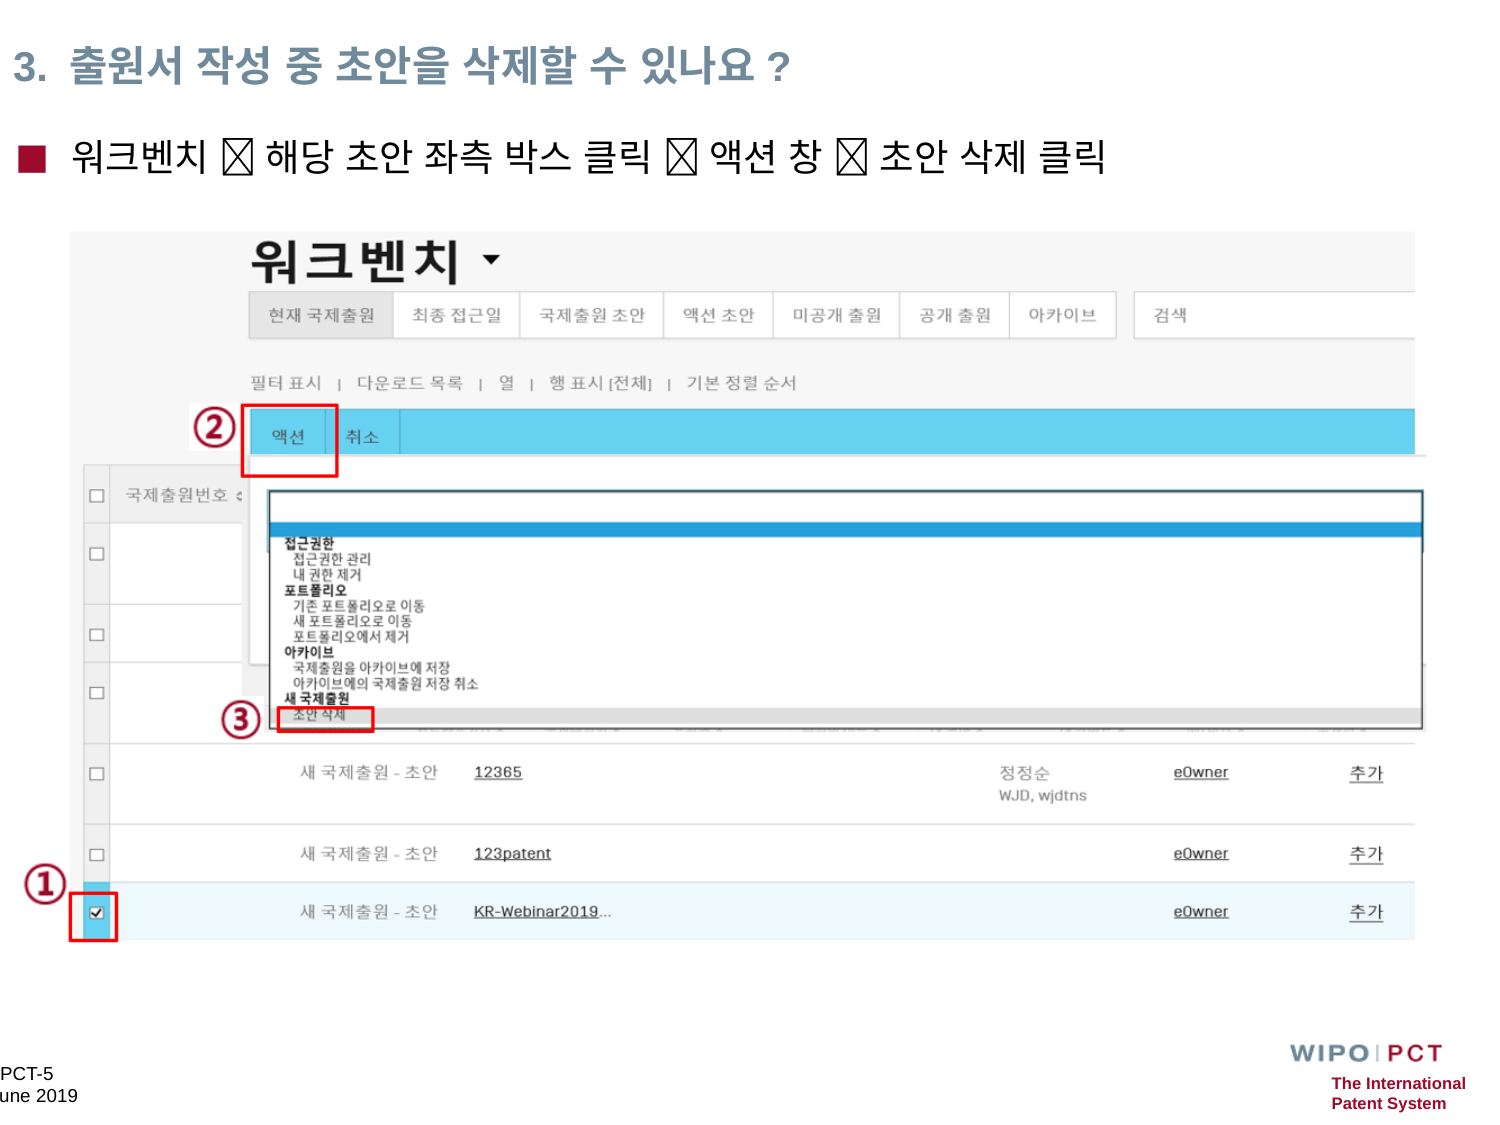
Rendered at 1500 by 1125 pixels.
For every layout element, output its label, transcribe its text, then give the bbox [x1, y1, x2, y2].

list 워크벤치  해당 초안 좌측 박스 클릭  액션 창  초안 삭제 클릭 [0, 126, 1500, 198]
picture [17, 207, 1433, 958]
text_box 3. 출원서 작성 중 초안을 삭제할 수 있나요? [0, 42, 1349, 88]
picture [1282, 1037, 1448, 1066]
